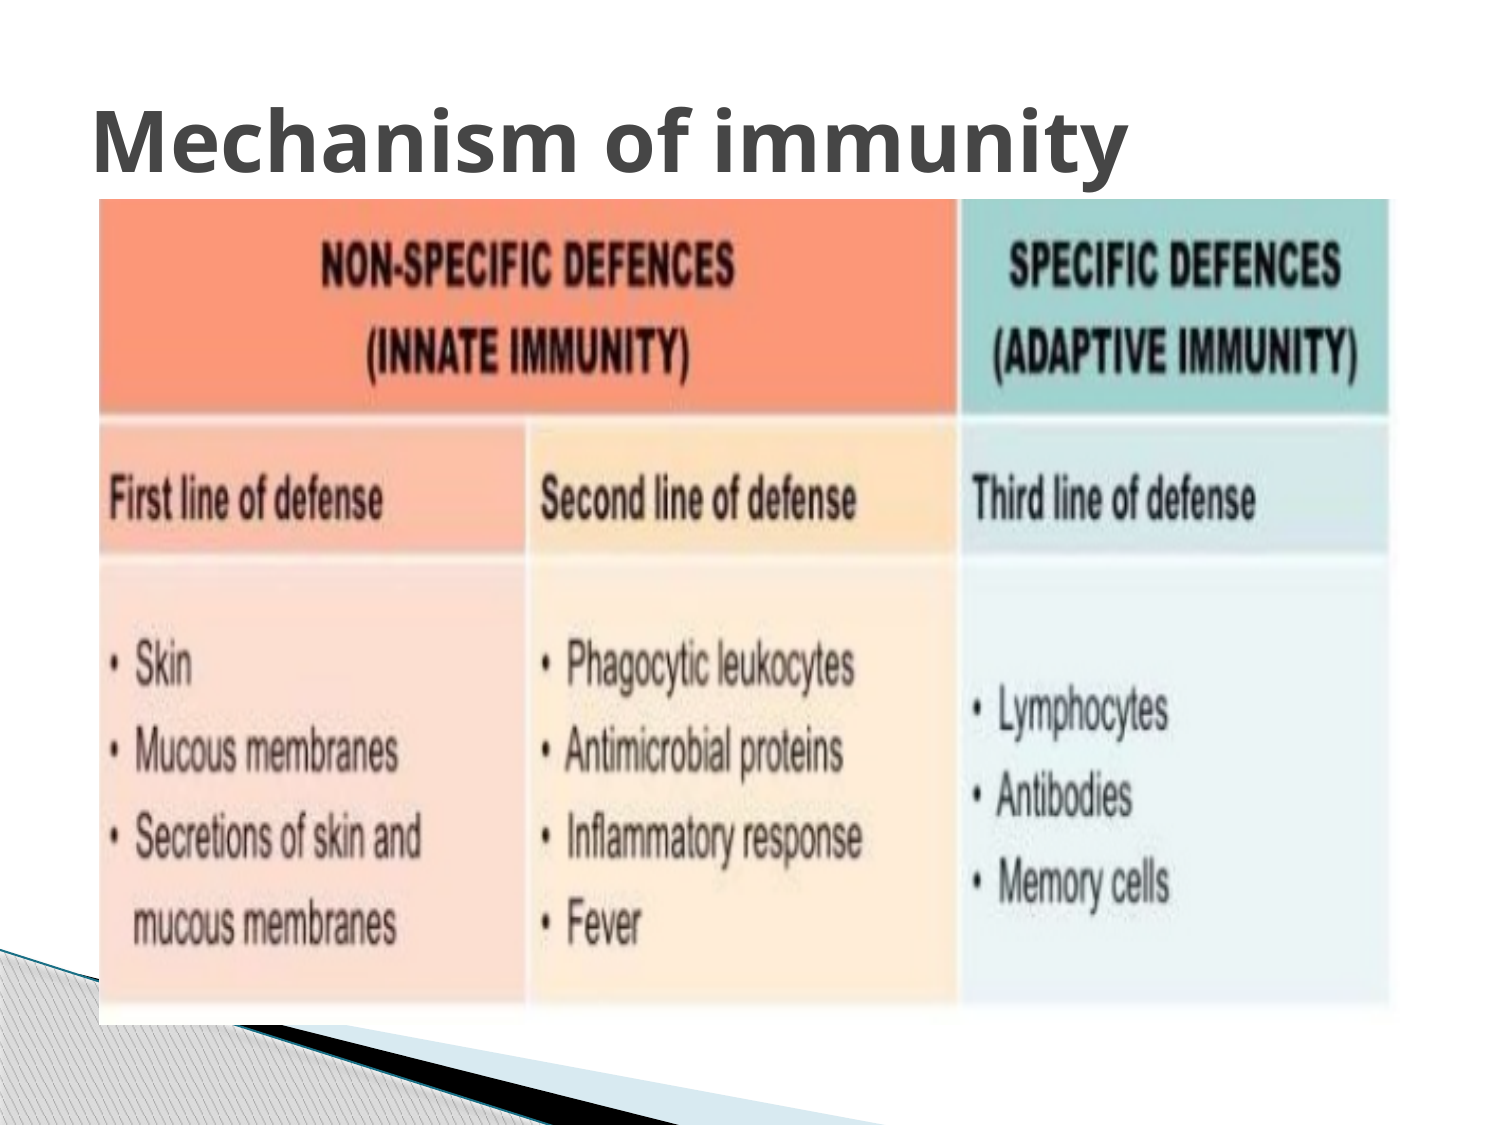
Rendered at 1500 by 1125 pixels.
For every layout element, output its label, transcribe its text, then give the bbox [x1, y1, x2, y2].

title Mechanism of immunity [75, 45, 1425, 233]
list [99, 199, 1401, 1026]
